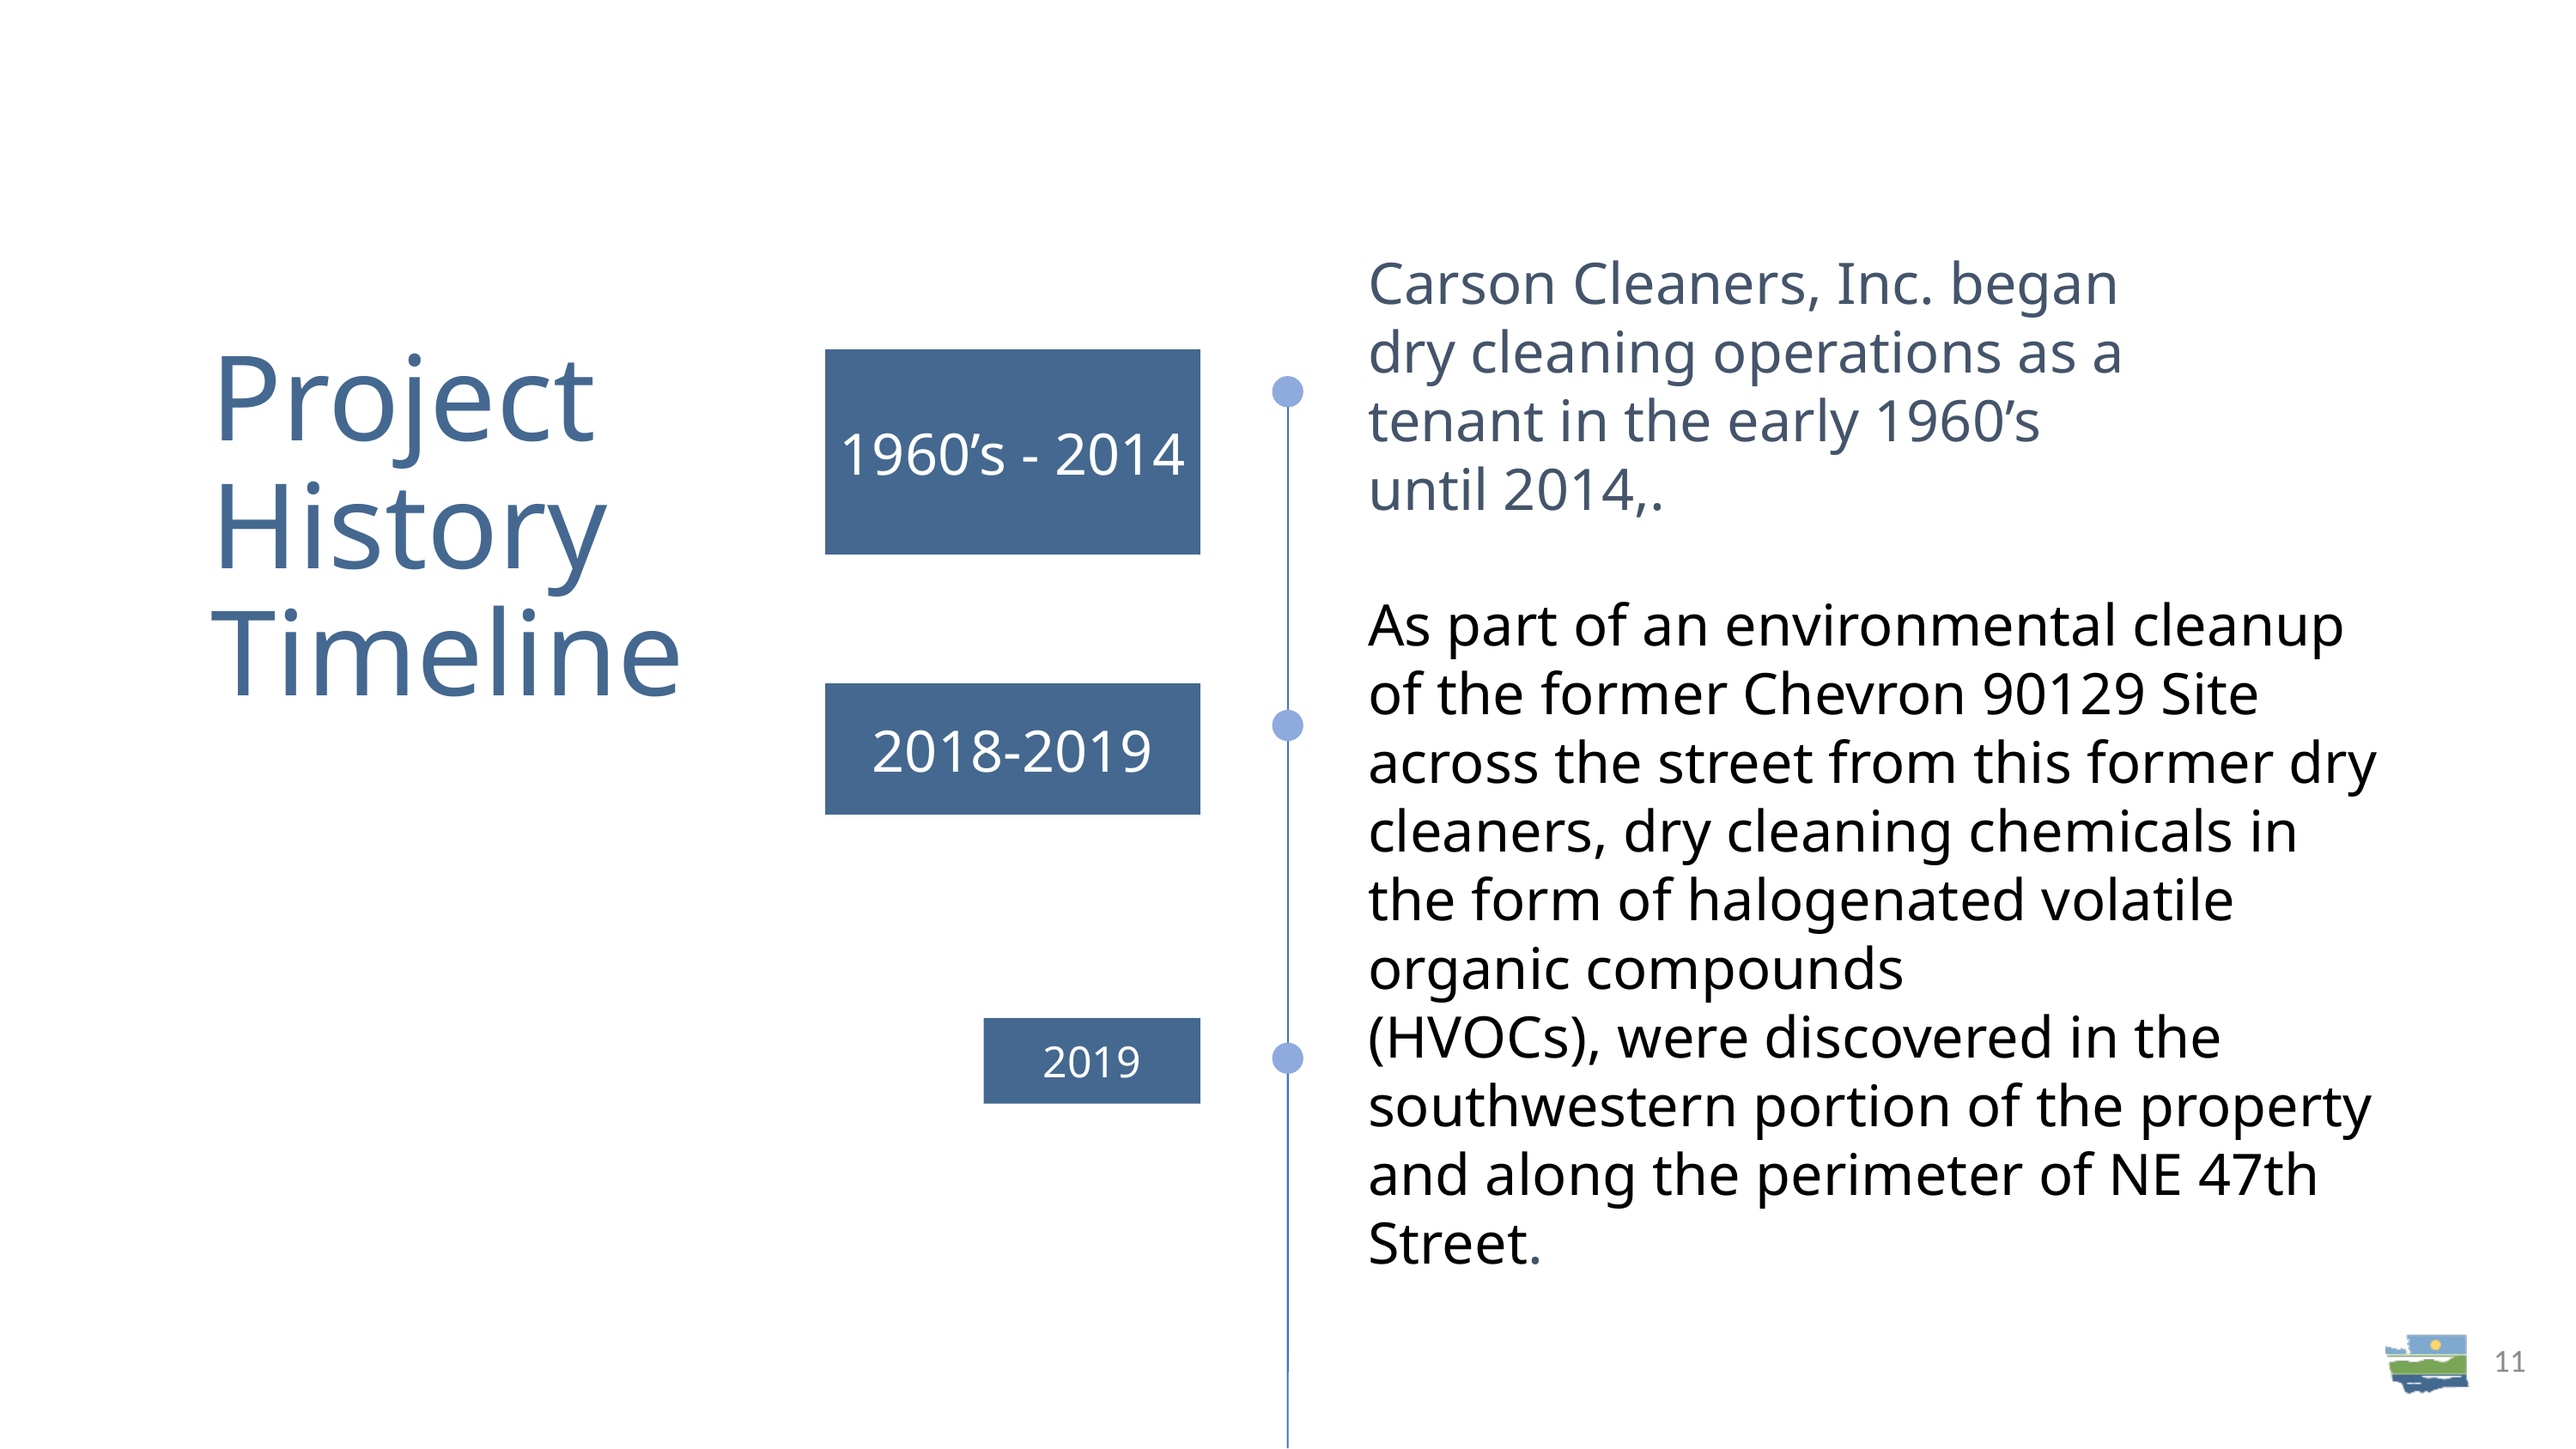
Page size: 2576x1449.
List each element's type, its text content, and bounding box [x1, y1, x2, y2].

title Project History Timeline [197, 298, 872, 728]
list 2019 [983, 1017, 1200, 1104]
list Carson Cleaners, Inc. began dry cleaning operations as a tenant in the early 1960’s until 2014,. [1355, 320, 2150, 529]
list 1960’s - 2014 [825, 349, 1200, 555]
list As part of an environmental cleanup of the former Chevron 90129 Site across the street from this former dry cleaners, dry cleaning chemicals in the form of halogenated volatile organic compounds (HVOCs), were discovered in the southwestern portion of the property and along the perimeter of NE 47th Street. [1355, 582, 2397, 1179]
list 2018-2019 [825, 683, 1200, 815]
picture [2382, 1330, 2472, 1397]
